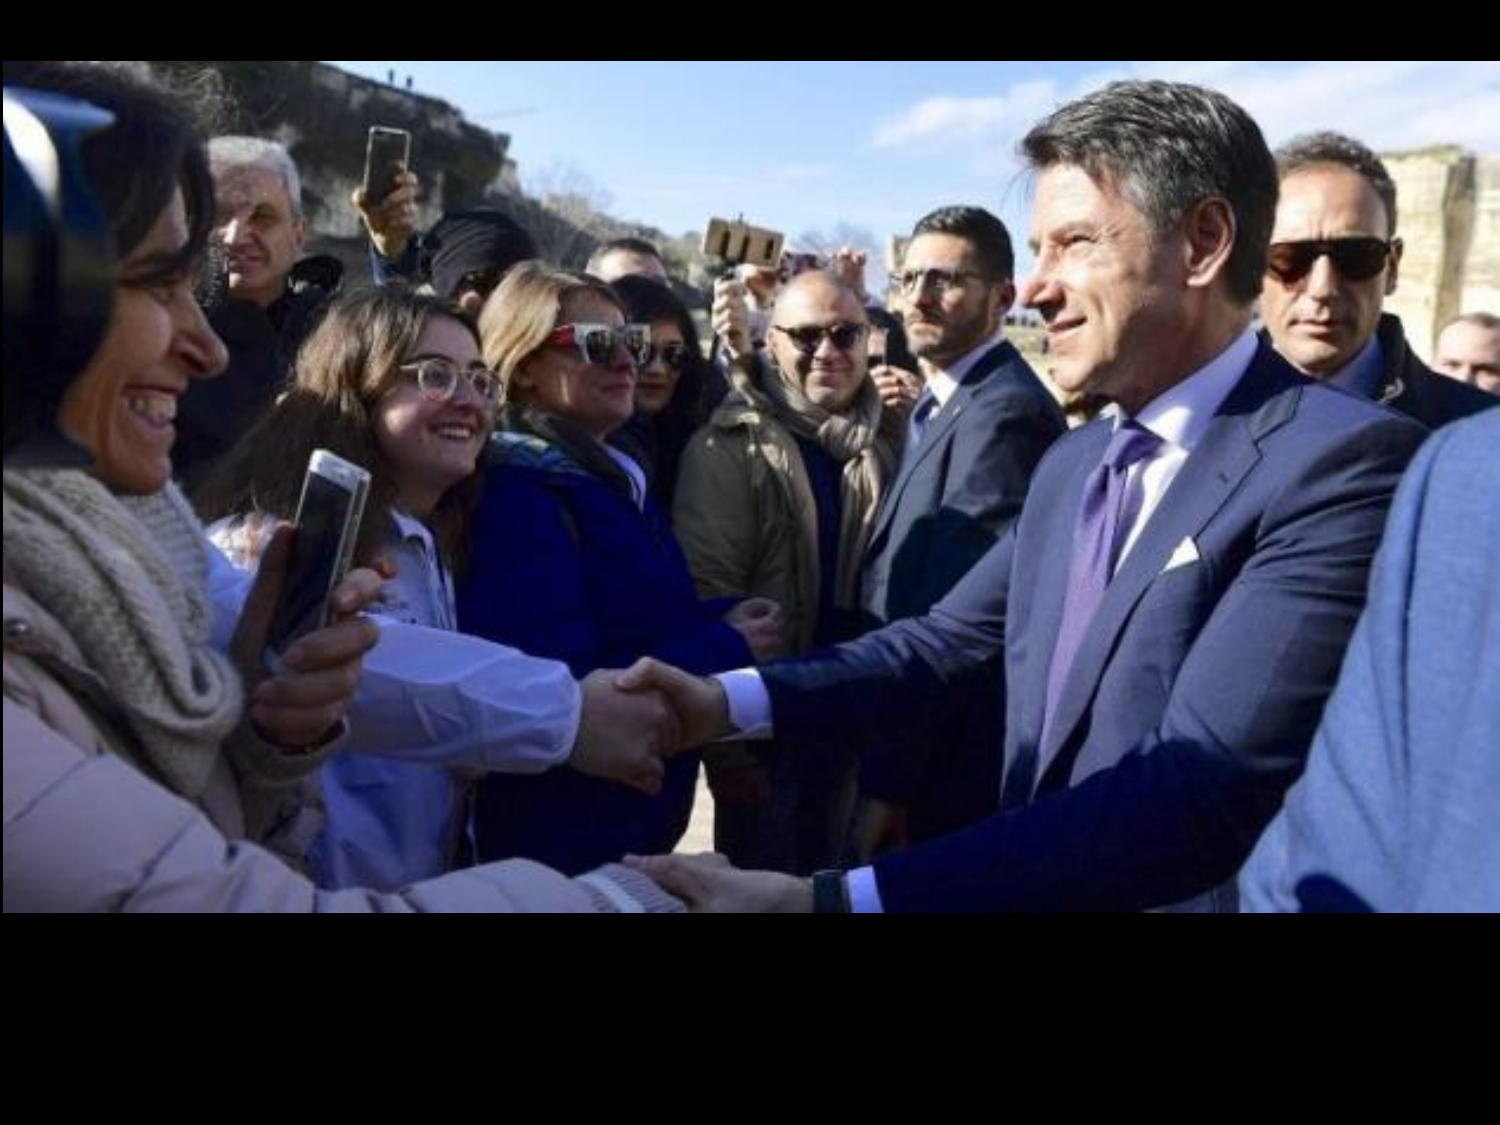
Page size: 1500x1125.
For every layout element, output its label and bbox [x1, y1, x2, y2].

list [3, 61, 1500, 913]
